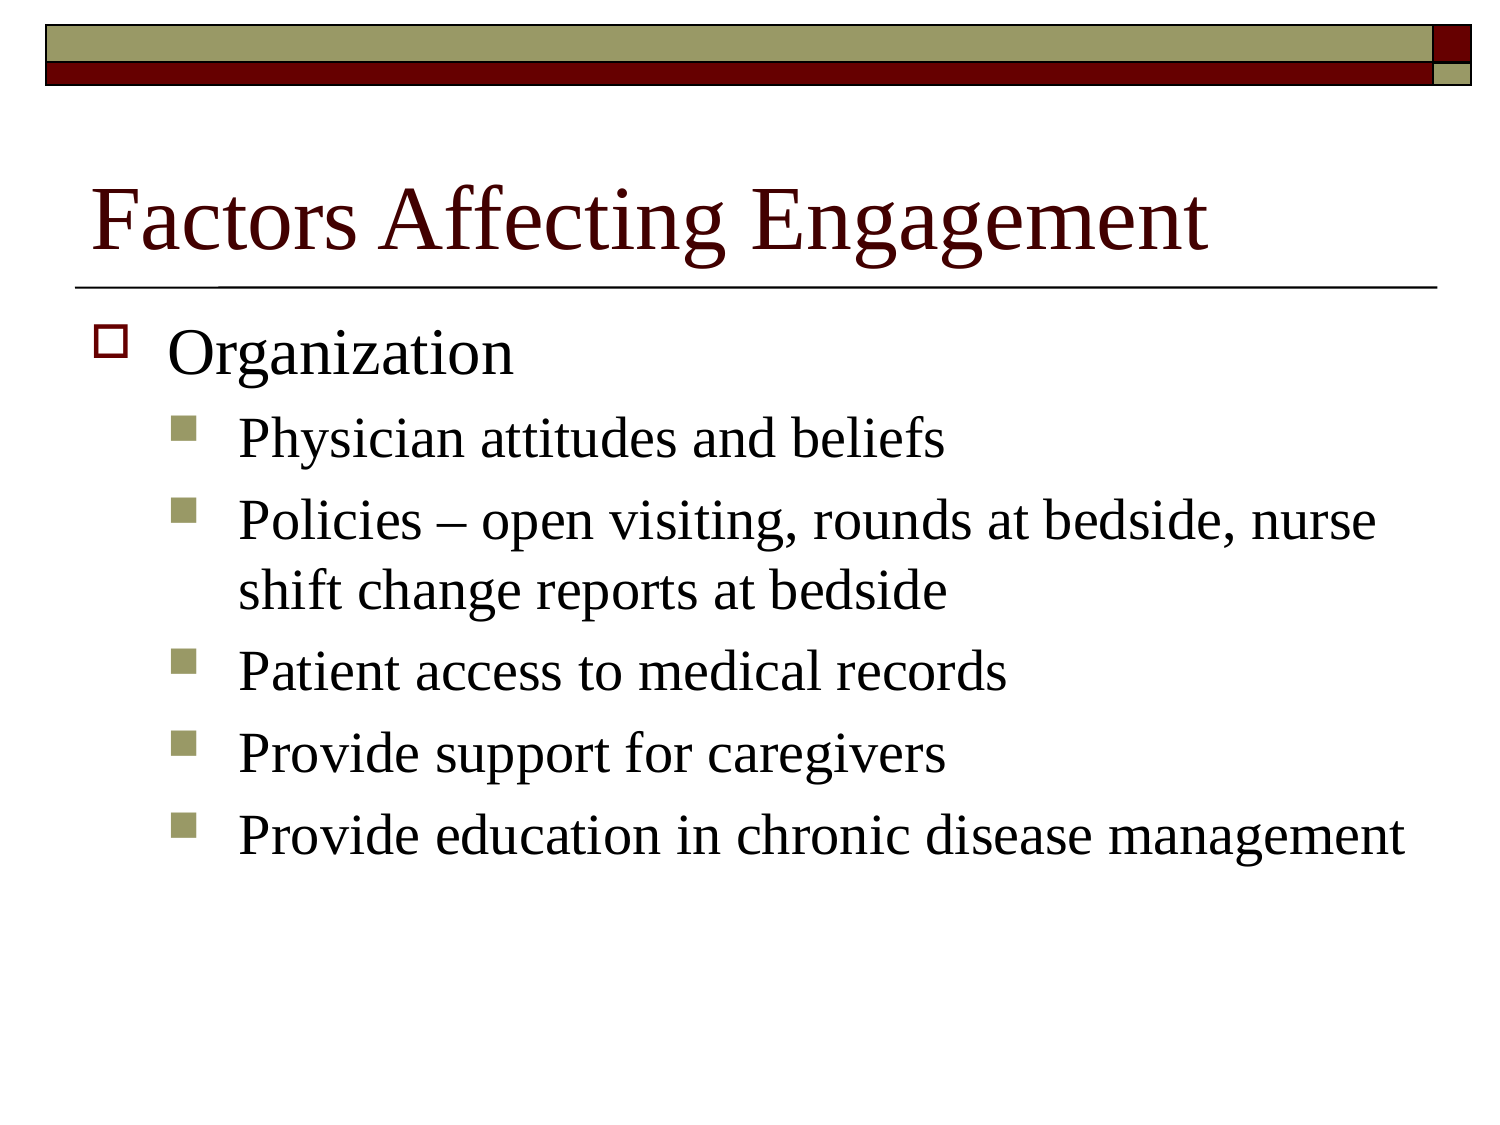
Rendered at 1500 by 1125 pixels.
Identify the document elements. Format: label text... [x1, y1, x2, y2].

title Factors Affecting Engagement [75, 87, 1425, 275]
list Organization Physician attitudes and beliefs Policies – open visiting, rounds at bedside, nurse shift change reports at bedside Patient access to medical records Provide support for caregivers Provide education in chronic disease management [75, 299, 1425, 1006]
